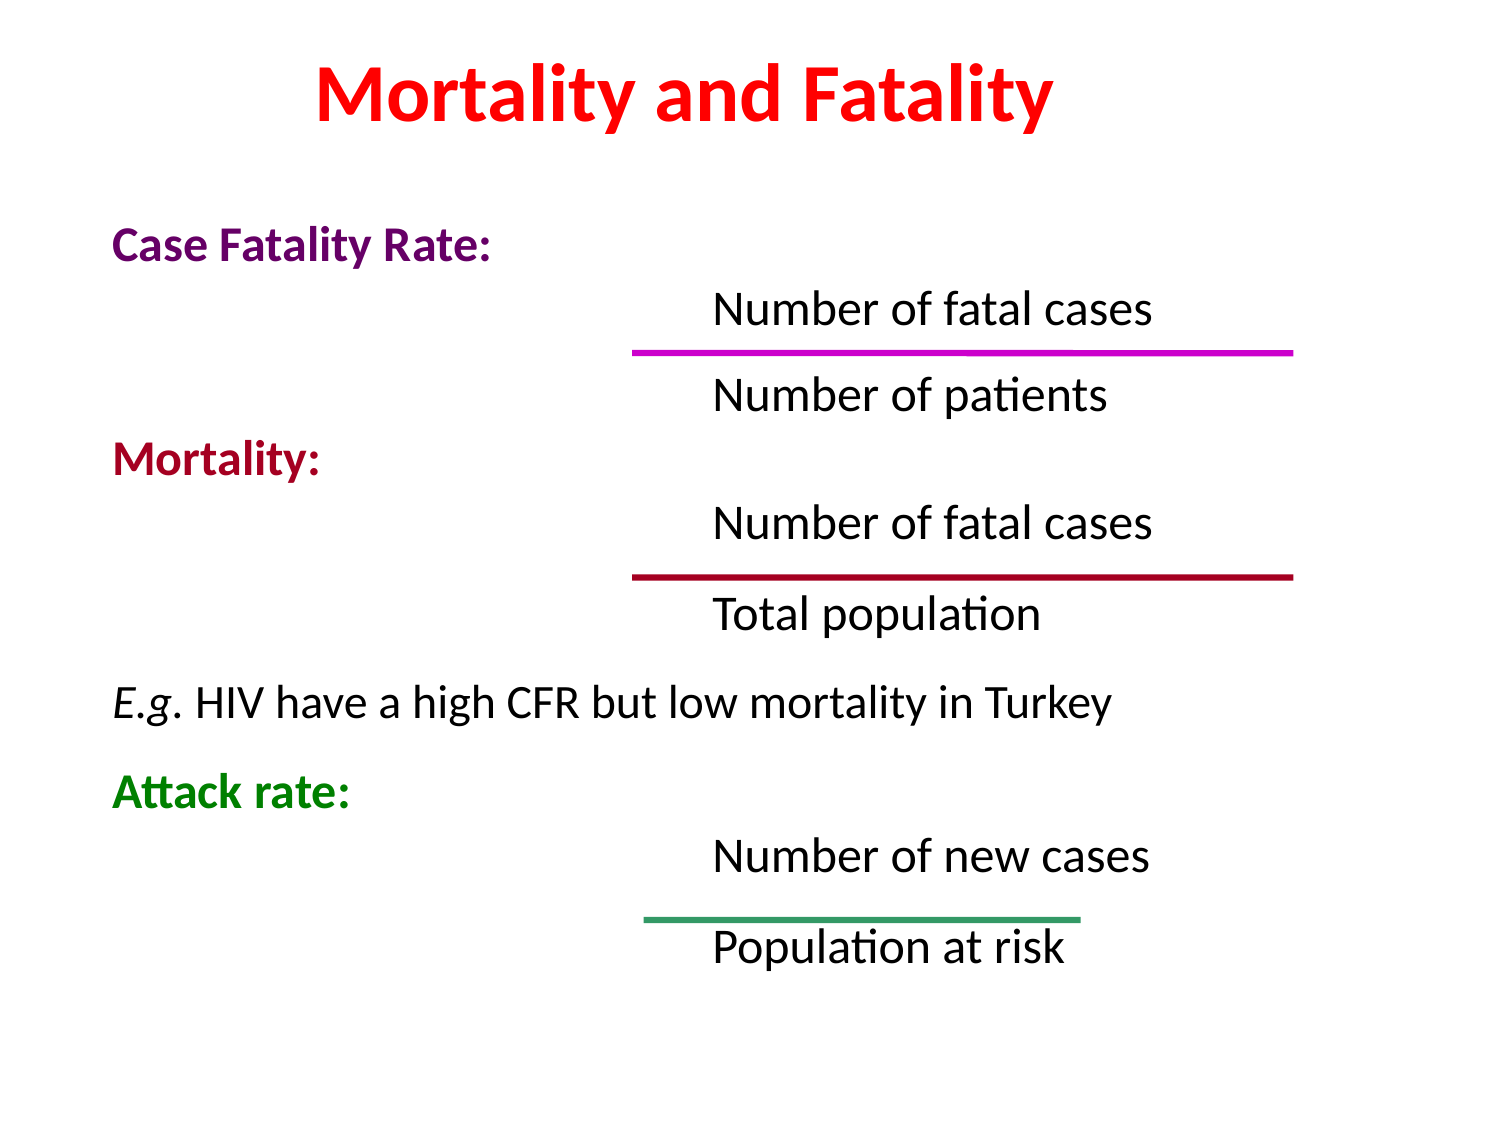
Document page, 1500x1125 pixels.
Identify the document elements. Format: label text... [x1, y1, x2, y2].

title Mortality and Fatality [135, 30, 1235, 146]
text_box Case Fatality Rate: Number of fatal cases Number of patients Mortality: Number of fatal cases Total population E.g. HIV have a high CFR but low mortality in Turkey Attack rate: Number of new cases Population at risk [41, 210, 1471, 1050]
